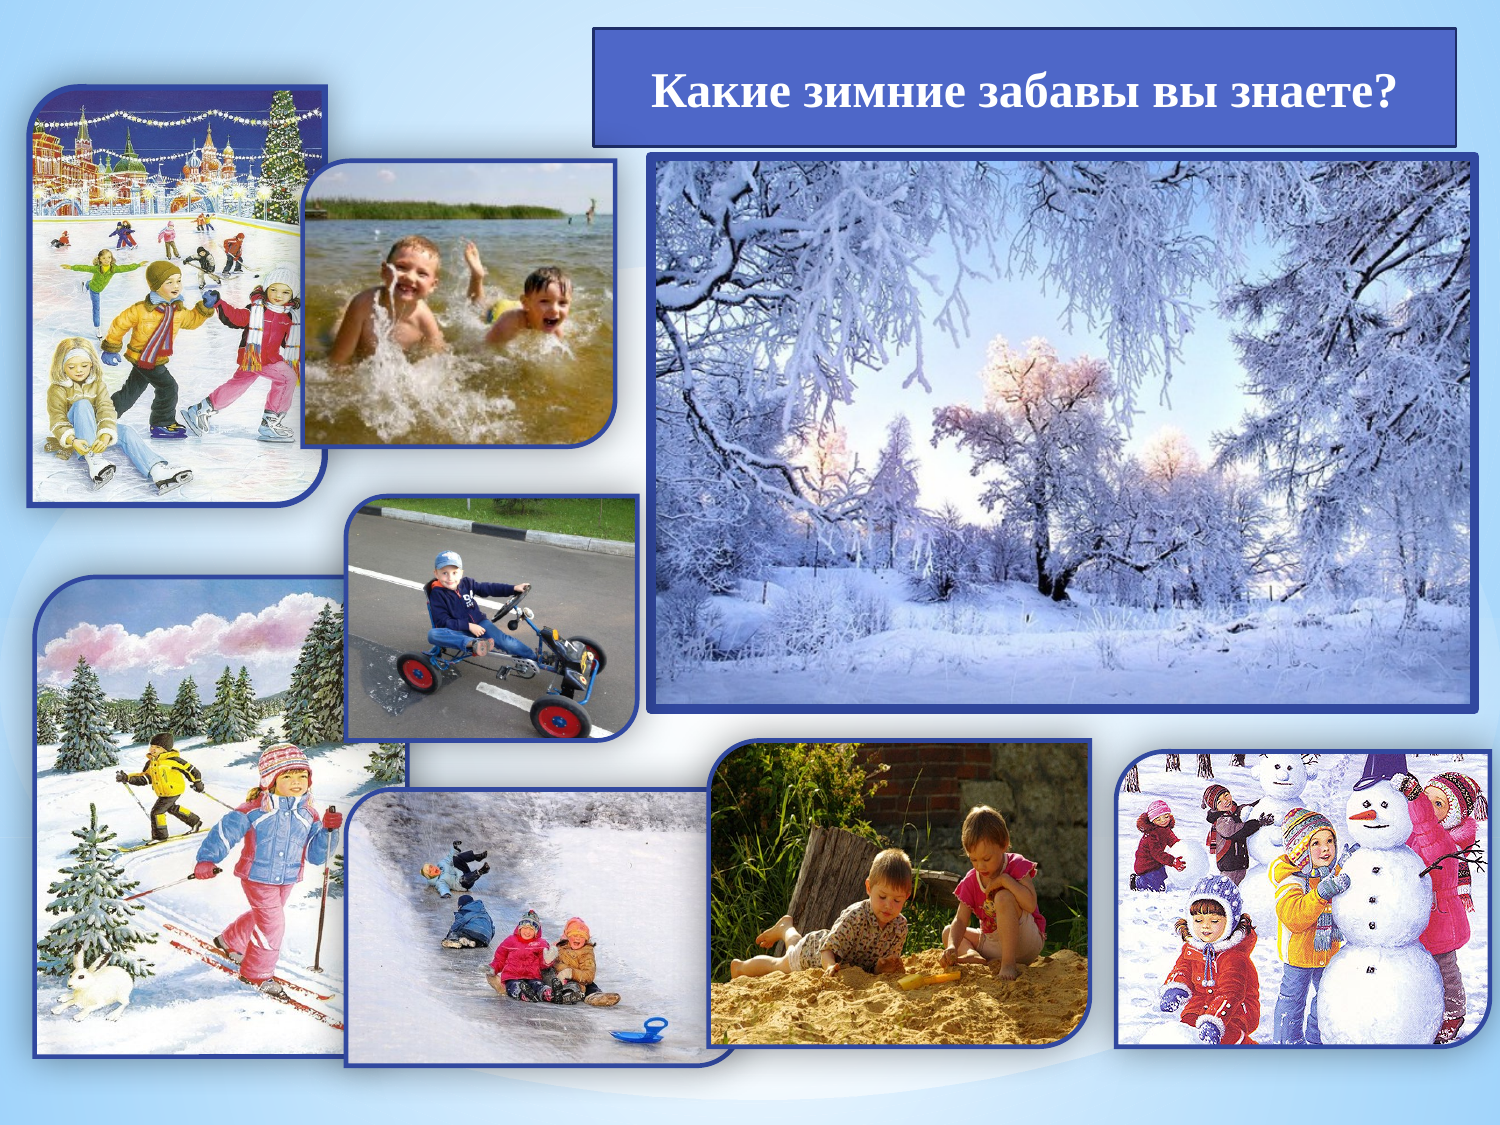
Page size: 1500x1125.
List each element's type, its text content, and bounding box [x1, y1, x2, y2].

text_box Какие зимние забавы вы знаете? [592, 27, 1457, 148]
picture [29, 87, 616, 506]
picture [655, 160, 1471, 705]
picture [34, 495, 1091, 1066]
picture [1115, 751, 1491, 1048]
